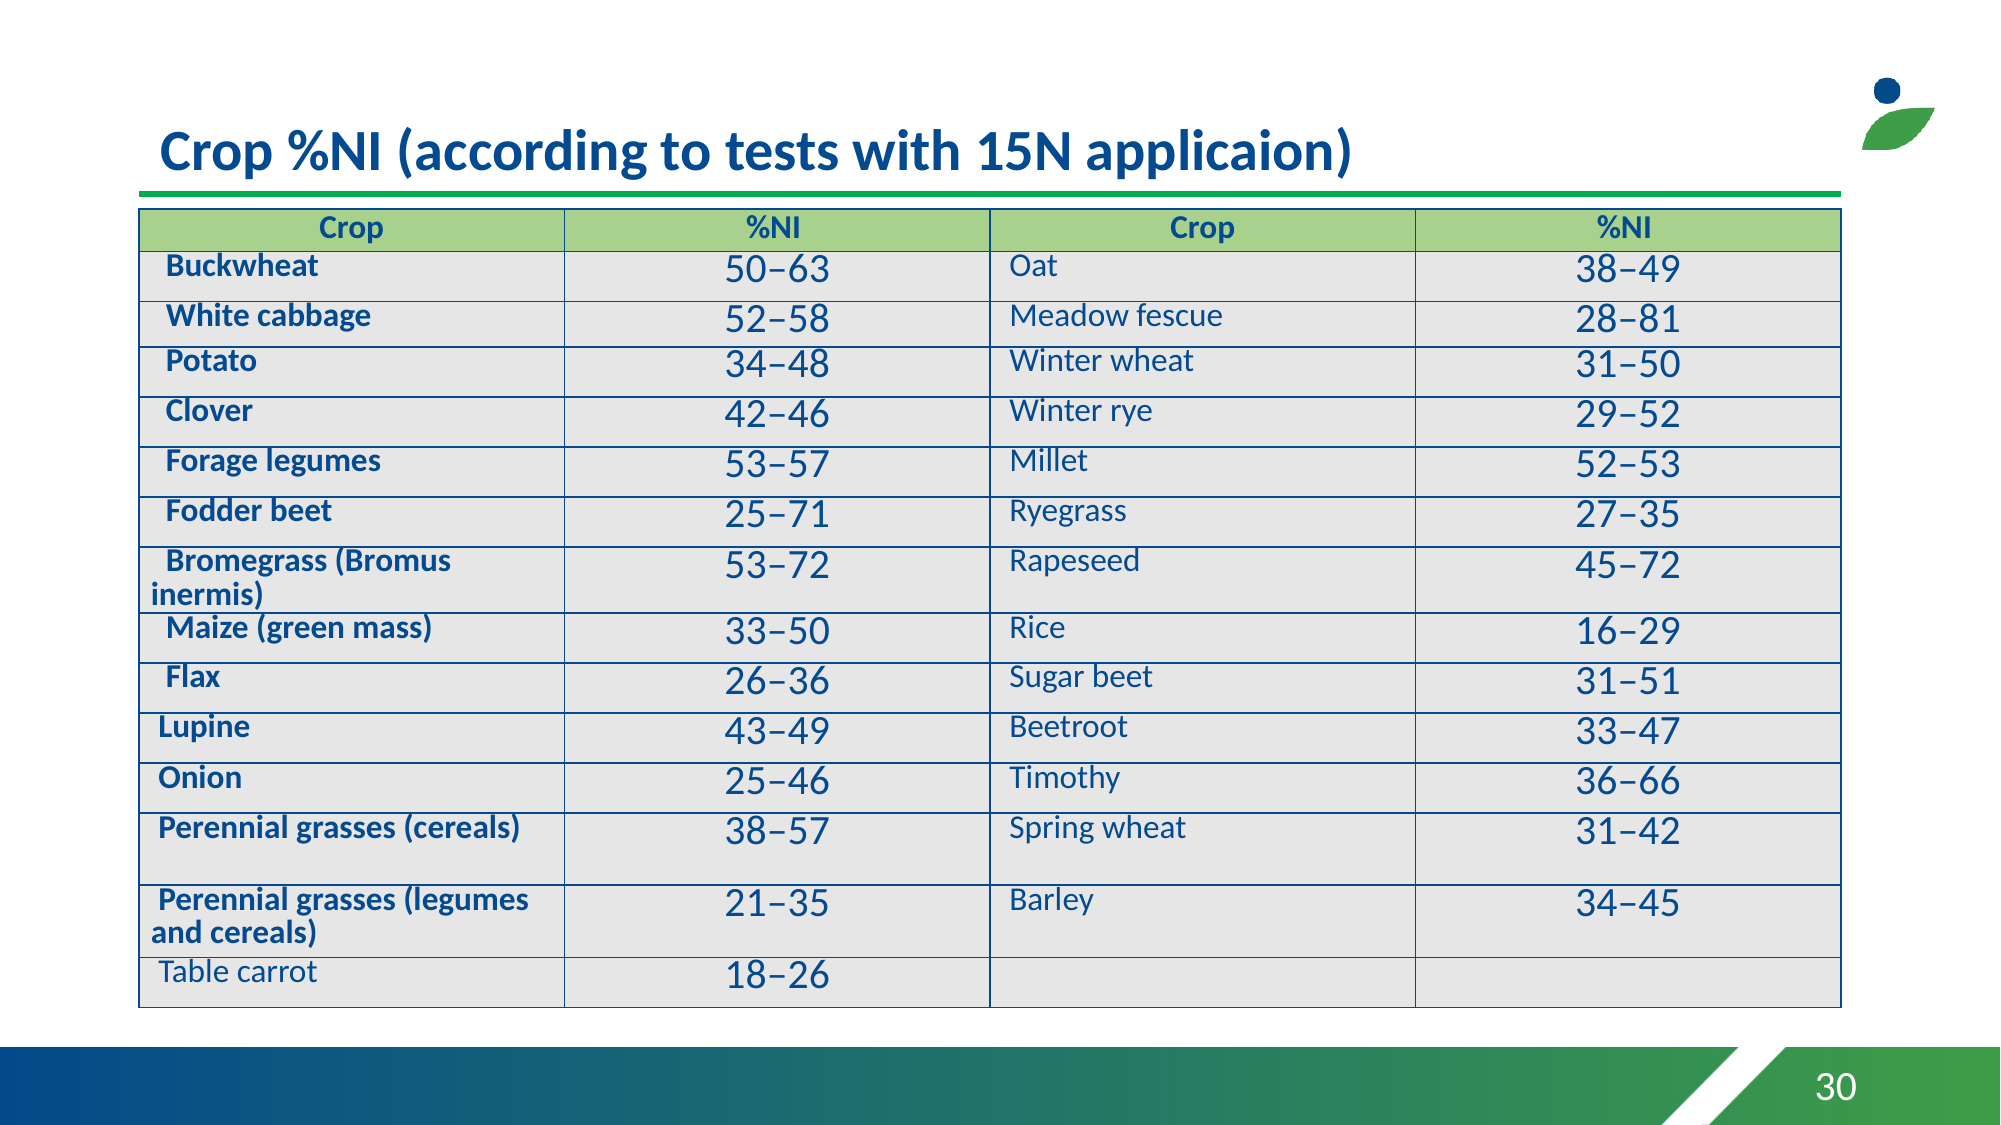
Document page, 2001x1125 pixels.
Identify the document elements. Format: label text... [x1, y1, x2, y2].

table_cell Table carrot [140, 958, 564, 1007]
table_cell Lupine [140, 714, 564, 762]
table_cell 18–26 [565, 958, 989, 1007]
table_cell 31–51 [1416, 664, 1840, 712]
table_cell 36–66 [1416, 764, 1840, 812]
table_cell Beetroot [991, 714, 1415, 762]
table_cell 38–57 [565, 814, 989, 884]
table_header Crop [991, 210, 1415, 251]
table_cell Spring wheat [991, 814, 1415, 884]
table_cell 16–29 [1416, 614, 1840, 662]
table_cell 31–42 [1416, 814, 1840, 884]
table_cell 33–50 [565, 614, 989, 662]
table_cell Perennial grasses (legumes and cereals) [140, 886, 564, 957]
table_cell Meadow fescue [991, 302, 1415, 346]
picture [0, 1047, 2000, 1125]
table_cell Winter rye [991, 398, 1415, 446]
table_cell White cabbage [140, 302, 564, 346]
table_cell Ryegrass [991, 498, 1415, 546]
table_cell 43–49 [565, 714, 989, 762]
table_cell 33–47 [1416, 714, 1840, 762]
table_cell Timothy [991, 764, 1415, 812]
table_cell Bromegrass (Bromus inermis) [140, 548, 564, 612]
table_cell 53–57 [565, 448, 989, 496]
table_cell 29–52 [1416, 398, 1840, 446]
table_cell 34–45 [1416, 886, 1840, 957]
table_cell Forage legumes [140, 448, 564, 496]
table_cell Millet [991, 448, 1415, 496]
slide_number 30 [1782, 1051, 1889, 1112]
table_cell Sugar beet [991, 664, 1415, 712]
table_cell 52–53 [1416, 448, 1840, 496]
table_cell Maize (green mass) [140, 614, 564, 662]
table_cell Fodder beet [140, 498, 564, 546]
table_cell 50–63 [565, 252, 989, 301]
table_cell 34–48 [565, 348, 989, 396]
table_cell 25–71 [565, 498, 989, 546]
table_header %NI [565, 210, 989, 251]
table_cell Perennial grasses (cereals) [140, 814, 564, 884]
table_cell Flax [140, 664, 564, 712]
table_header %NI [1416, 210, 1840, 251]
table_cell Potato [140, 348, 564, 396]
table_cell 45–72 [1416, 548, 1840, 612]
table_cell 27–35 [1416, 498, 1840, 546]
table_cell Onion [140, 764, 564, 812]
title Crop %NI (according to tests with 15N applicaion) [145, 66, 1639, 191]
table_cell Rice [991, 614, 1415, 662]
table_cell 26–36 [565, 664, 989, 712]
table_cell [1416, 958, 1840, 1007]
table_cell 38–49 [1416, 252, 1840, 301]
table_cell Oat [991, 252, 1415, 301]
table_cell 21–35 [565, 886, 989, 957]
table_cell Winter wheat [991, 348, 1415, 396]
table_cell 31–50 [1416, 348, 1840, 396]
table_cell Clover [140, 398, 564, 446]
picture [1840, 53, 1952, 175]
table_cell [991, 958, 1415, 1007]
table_cell Barley [991, 886, 1415, 957]
table_cell 52–58 [565, 302, 989, 346]
table_header Crop [140, 210, 564, 251]
table_cell Rapeseed [991, 548, 1415, 612]
table_cell 42–46 [565, 398, 989, 446]
table_cell Buckwheat [140, 252, 564, 301]
table_cell 25–46 [565, 764, 989, 812]
table_cell 53–72 [565, 548, 989, 612]
table_cell 28–81 [1416, 302, 1840, 346]
